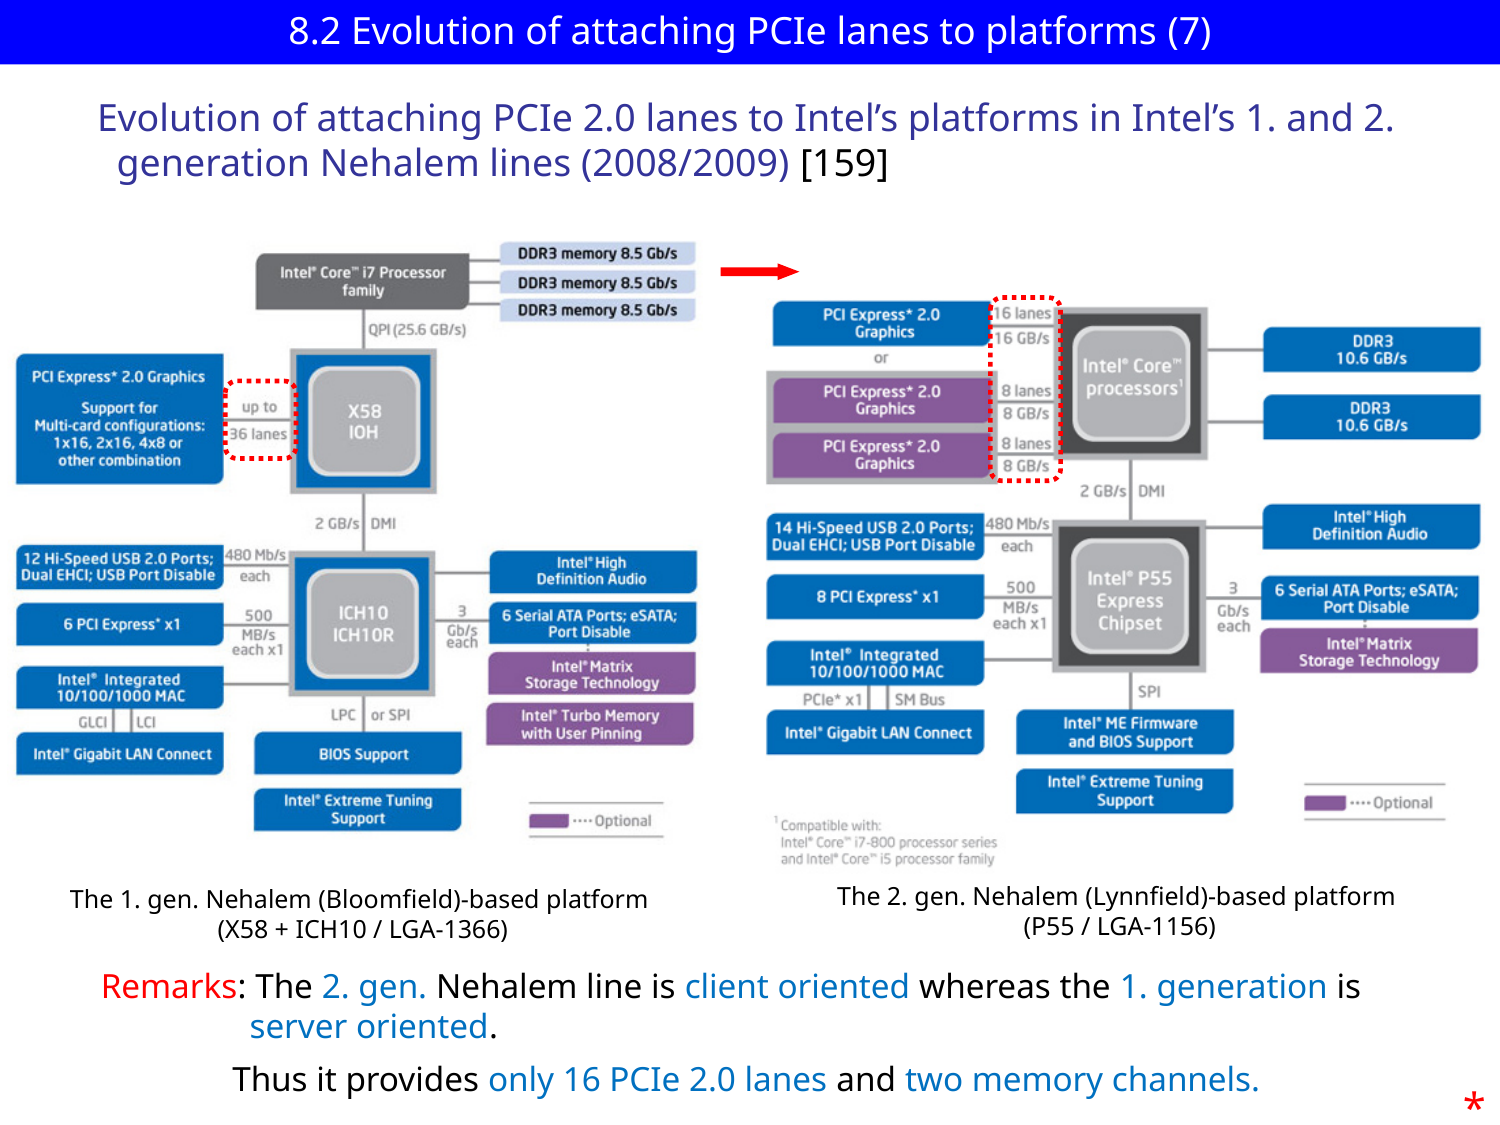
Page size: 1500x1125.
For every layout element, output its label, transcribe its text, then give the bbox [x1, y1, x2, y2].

text_box 8.2 Evolution of attaching PCIe lanes to platforms (7) [0, 0, 1500, 65]
text_box * [1448, 1073, 1500, 1125]
text_box [721, 264, 798, 280]
text_box The 2. gen. Nehalem (Lynnfield)-based platform (P55 / LGA-1156) [822, 882, 1418, 948]
text_box Remarks: The 2. gen. Nehalem line is client oriented whereas the 1. generation is server oriented. Thus it provides only 16 PCIe 2.0 lanes and two memory channels. [86, 958, 1377, 1106]
picture [765, 298, 1486, 874]
text_box Evolution of attaching PCIe 2.0 lanes to Intel’s platforms in Intel’s 1. and 2. generation Nehalem lines (2008/2009) [159] [82, 86, 1412, 192]
picture [7, 240, 703, 846]
text_box The 1. gen. Nehalem (Bloomfield)-based platform (X58 + ICH10 / LGA-1366) [55, 876, 665, 952]
